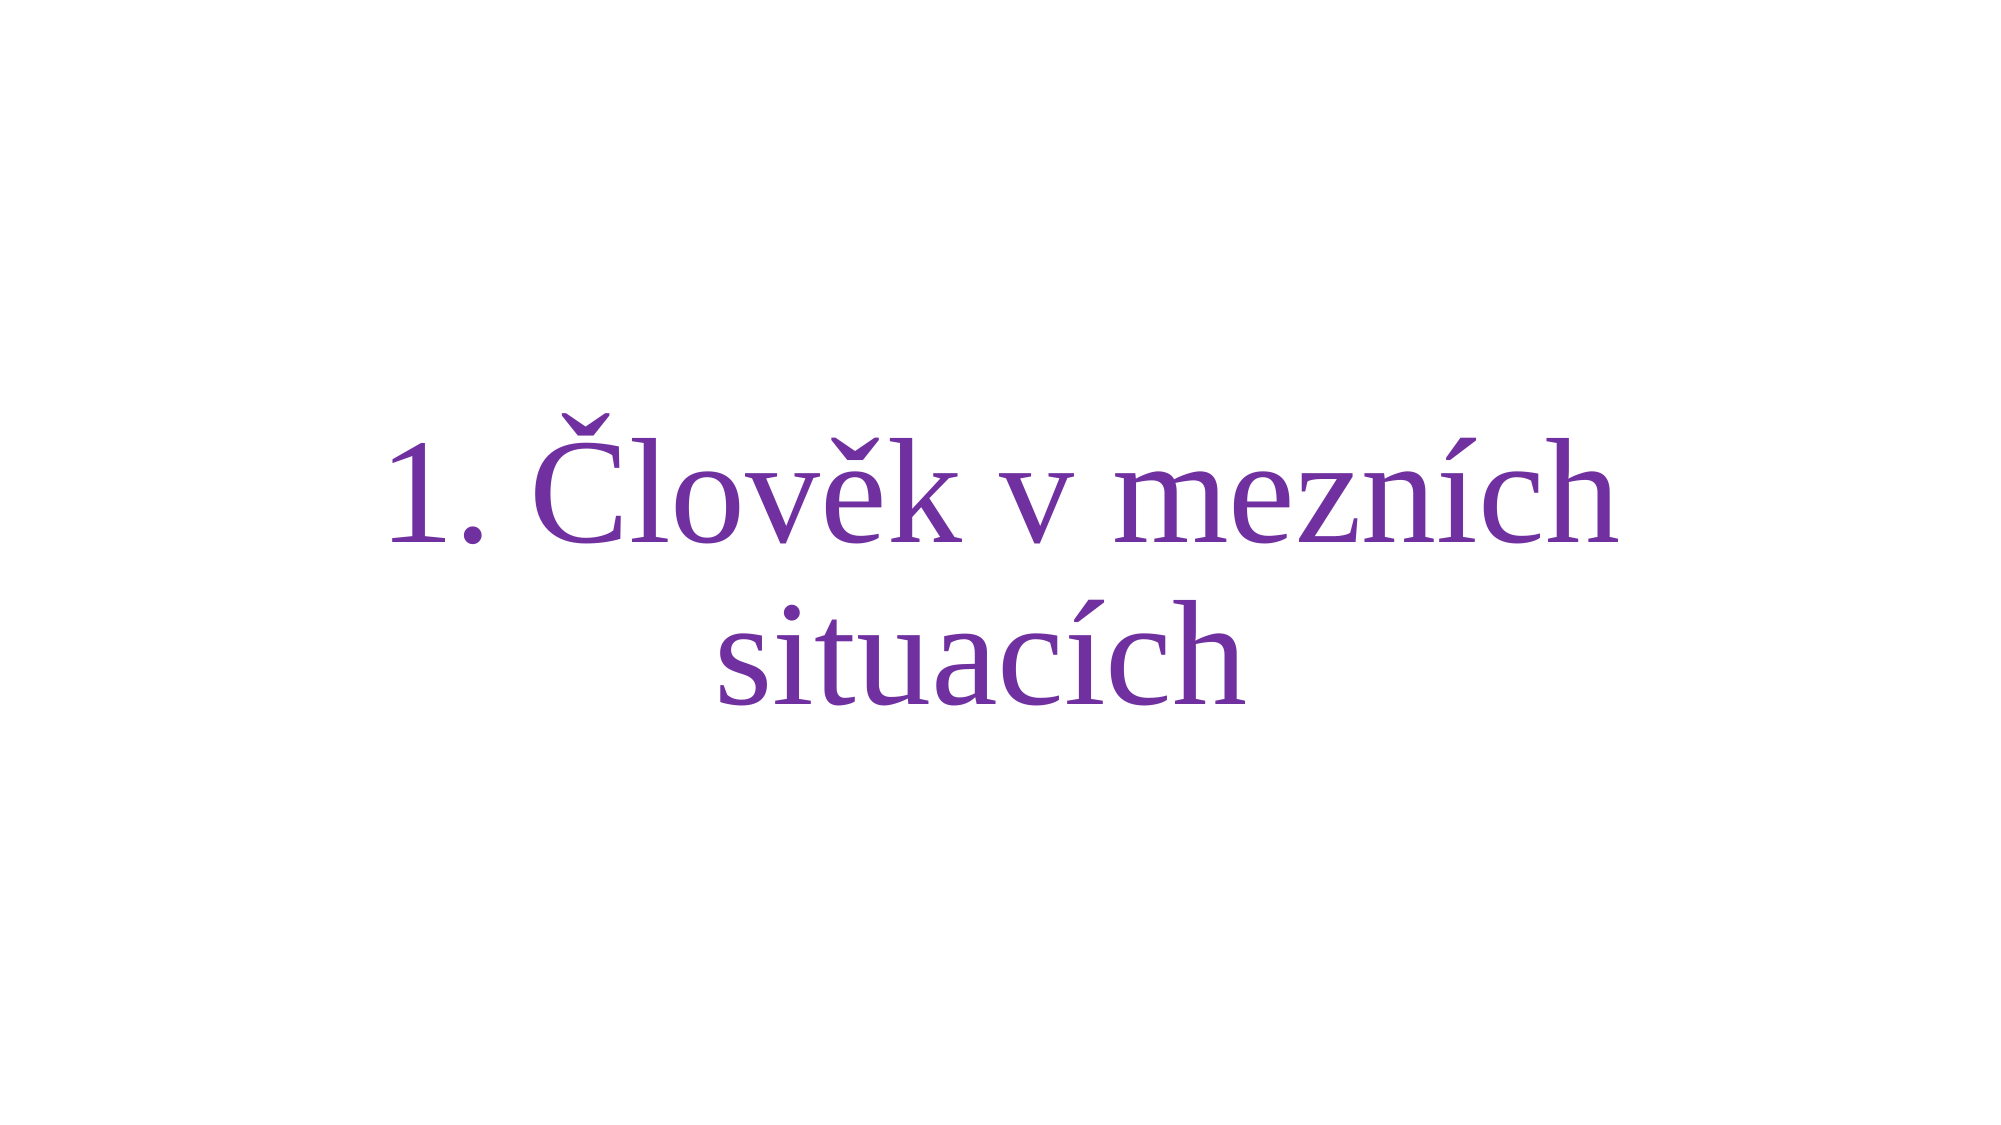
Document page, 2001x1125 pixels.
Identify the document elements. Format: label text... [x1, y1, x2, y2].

title 1. Člověk v mezních situacích [249, 184, 1750, 745]
